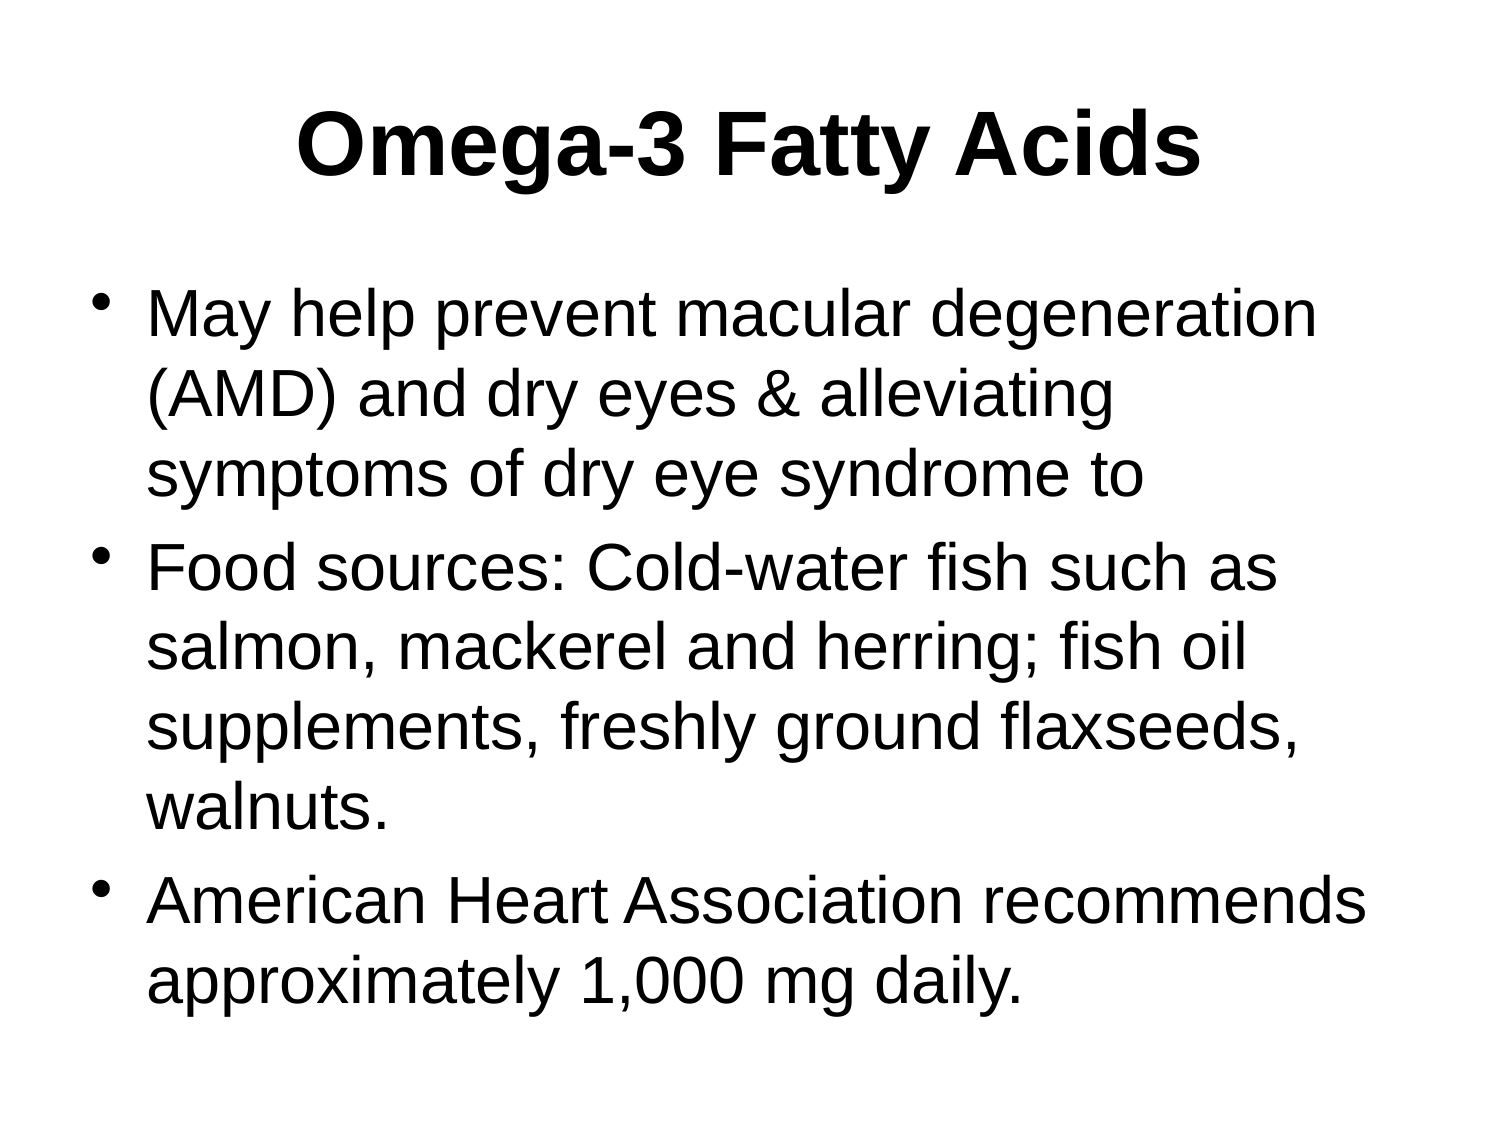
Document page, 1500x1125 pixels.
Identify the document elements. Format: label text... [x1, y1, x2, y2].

title Omega-3 Fatty Acids [75, 45, 1425, 233]
list May help prevent macular degeneration (AMD) and dry eyes & alleviating symptoms of dry eye syndrome to Food sources: Cold-water fish such as salmon, mackerel and herring; fish oil supplements, freshly ground flaxseeds, walnuts. American Heart Association recommends approximately 1,000 mg daily. [75, 262, 1425, 1005]
